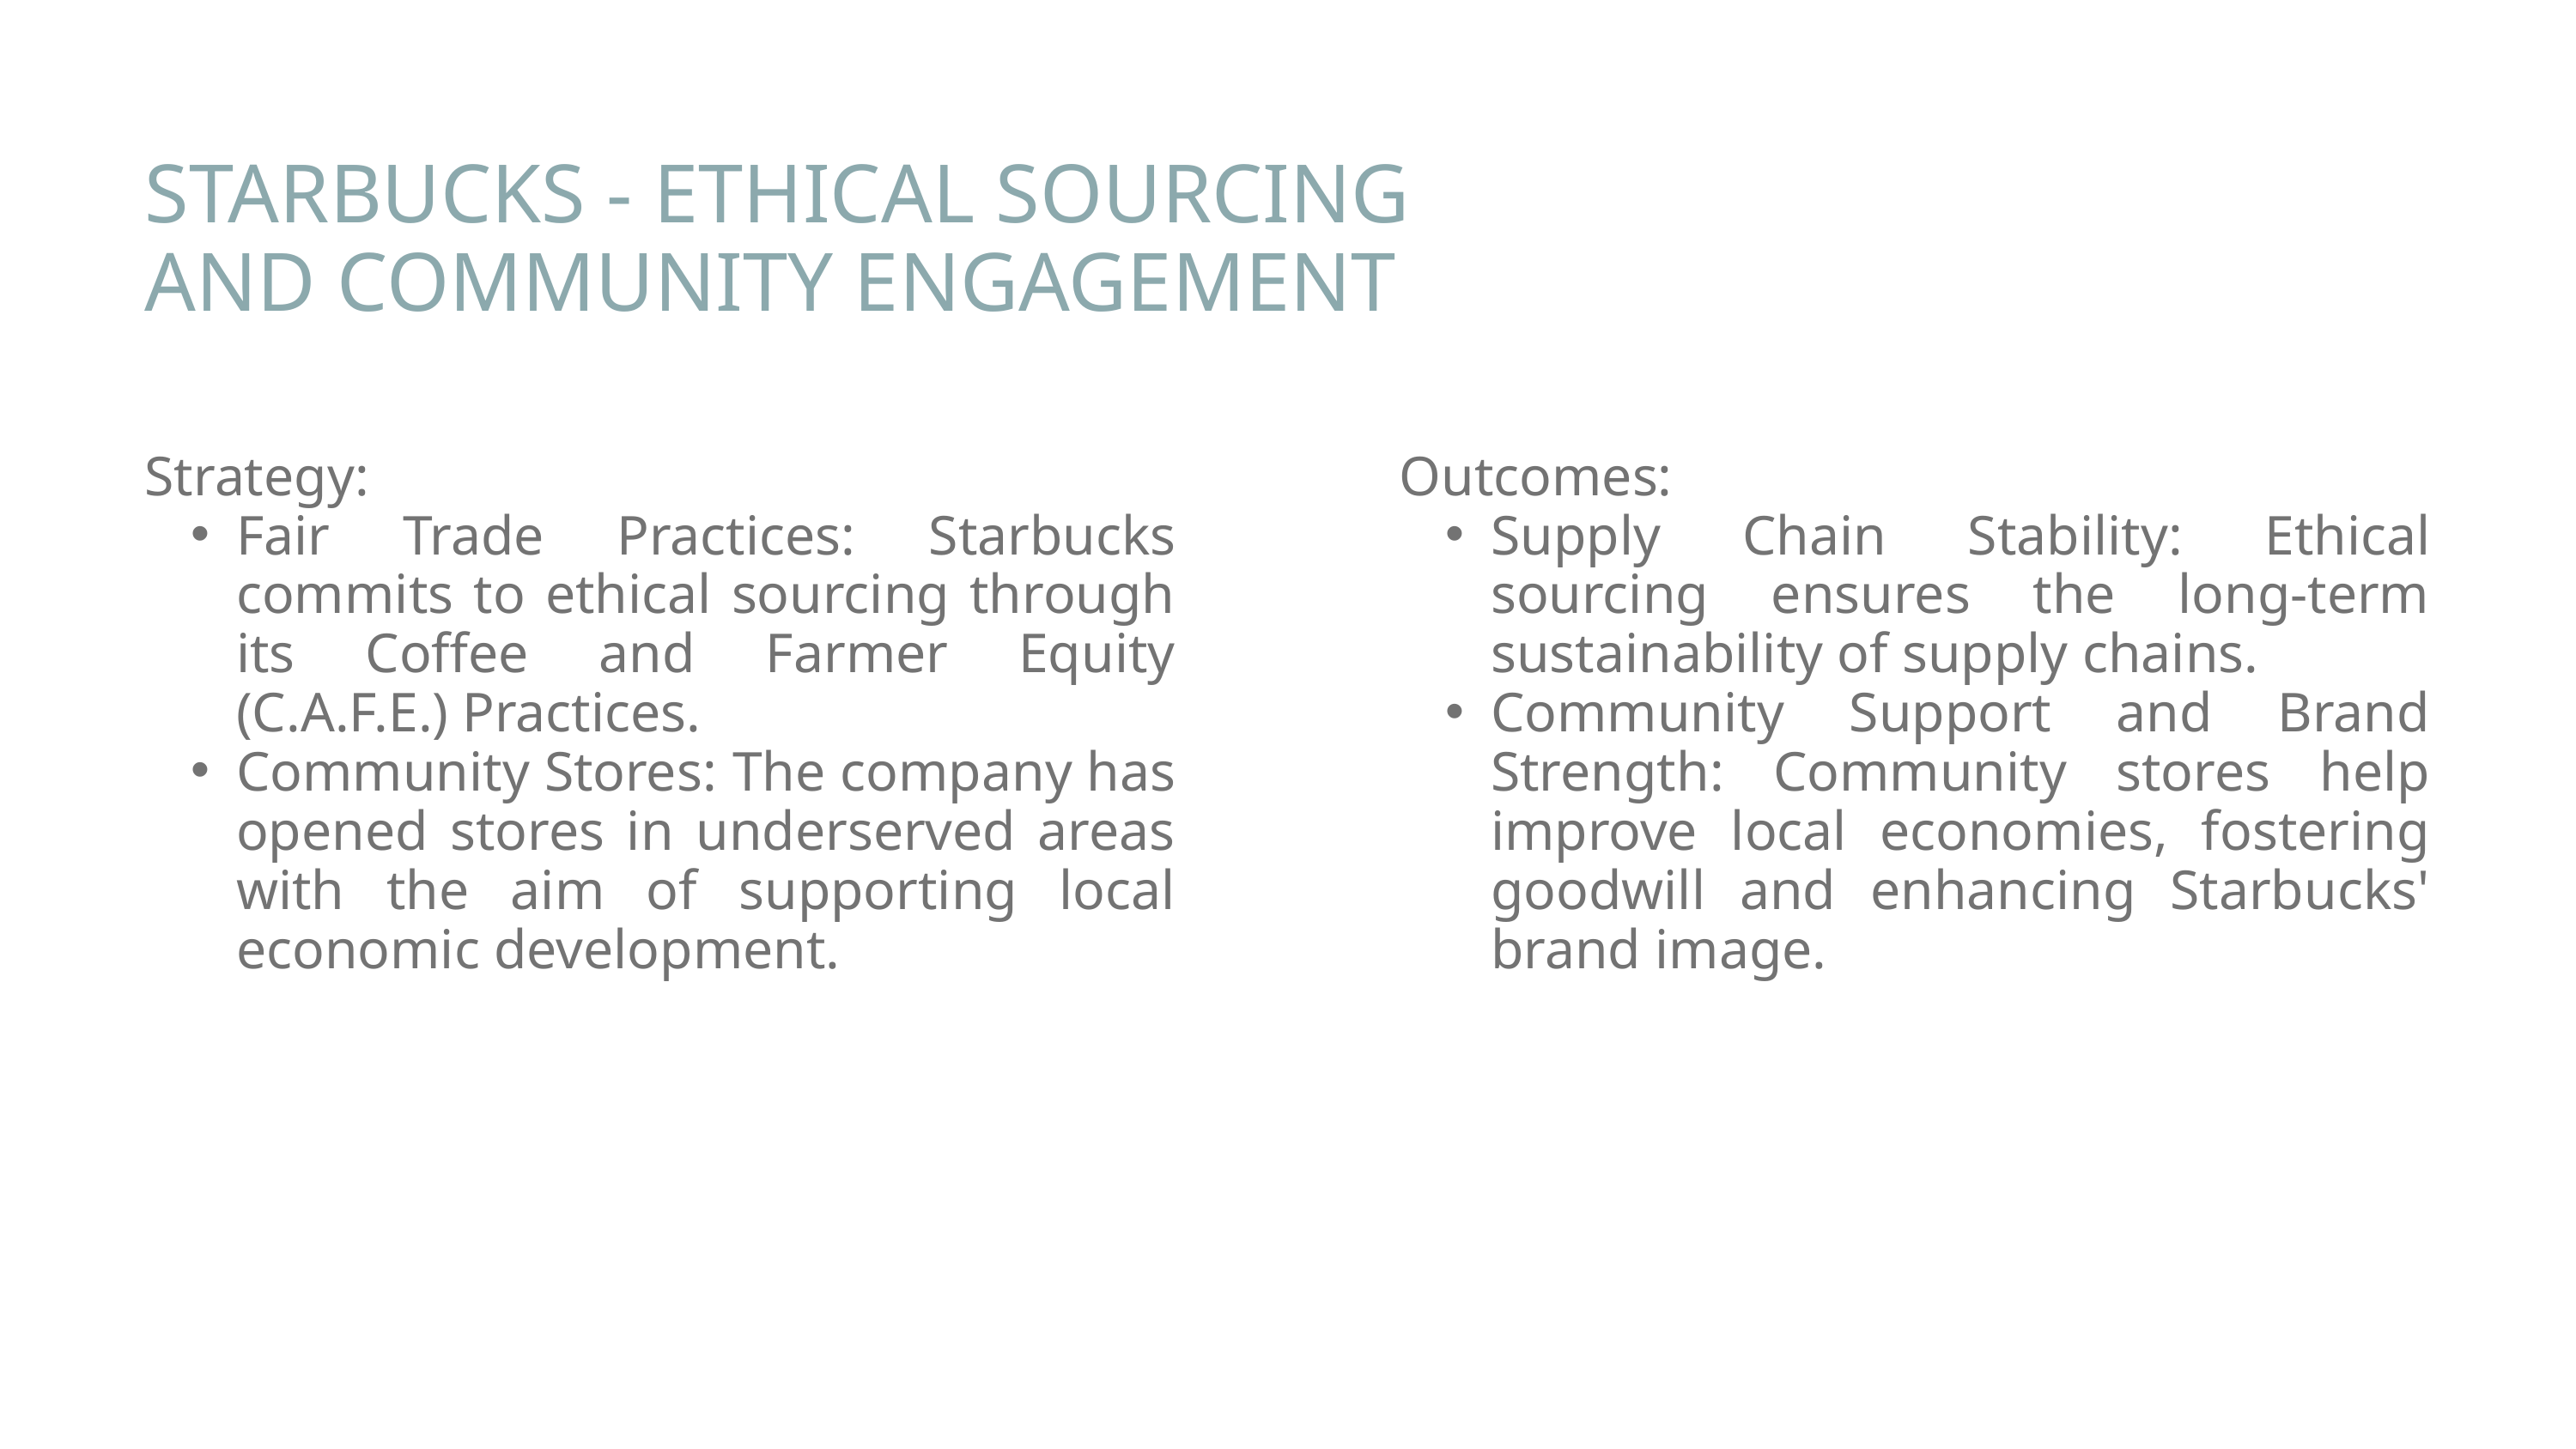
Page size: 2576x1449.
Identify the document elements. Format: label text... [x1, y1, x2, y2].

text_box STARBUCKS - ETHICAL SOURCING AND COMMUNITY ENGAGEMENT [144, 149, 1548, 328]
text_box Outcomes: Supply Chain Stability: Ethical sourcing ensures the long-term sustainability of supply chains. Community Support and Brand Strength: Community stores help improve local economies, fostering goodwill and enhancing Starbucks' brand image. [1399, 446, 2432, 1039]
text_box Strategy: Fair Trade Practices: Starbucks commits to ethical sourcing through its Coffee and Farmer Equity (C.A.F.E.) Practices. Community Stores: The company has opened stores in underserved areas with the aim of supporting local economic development. [144, 446, 1177, 1098]
